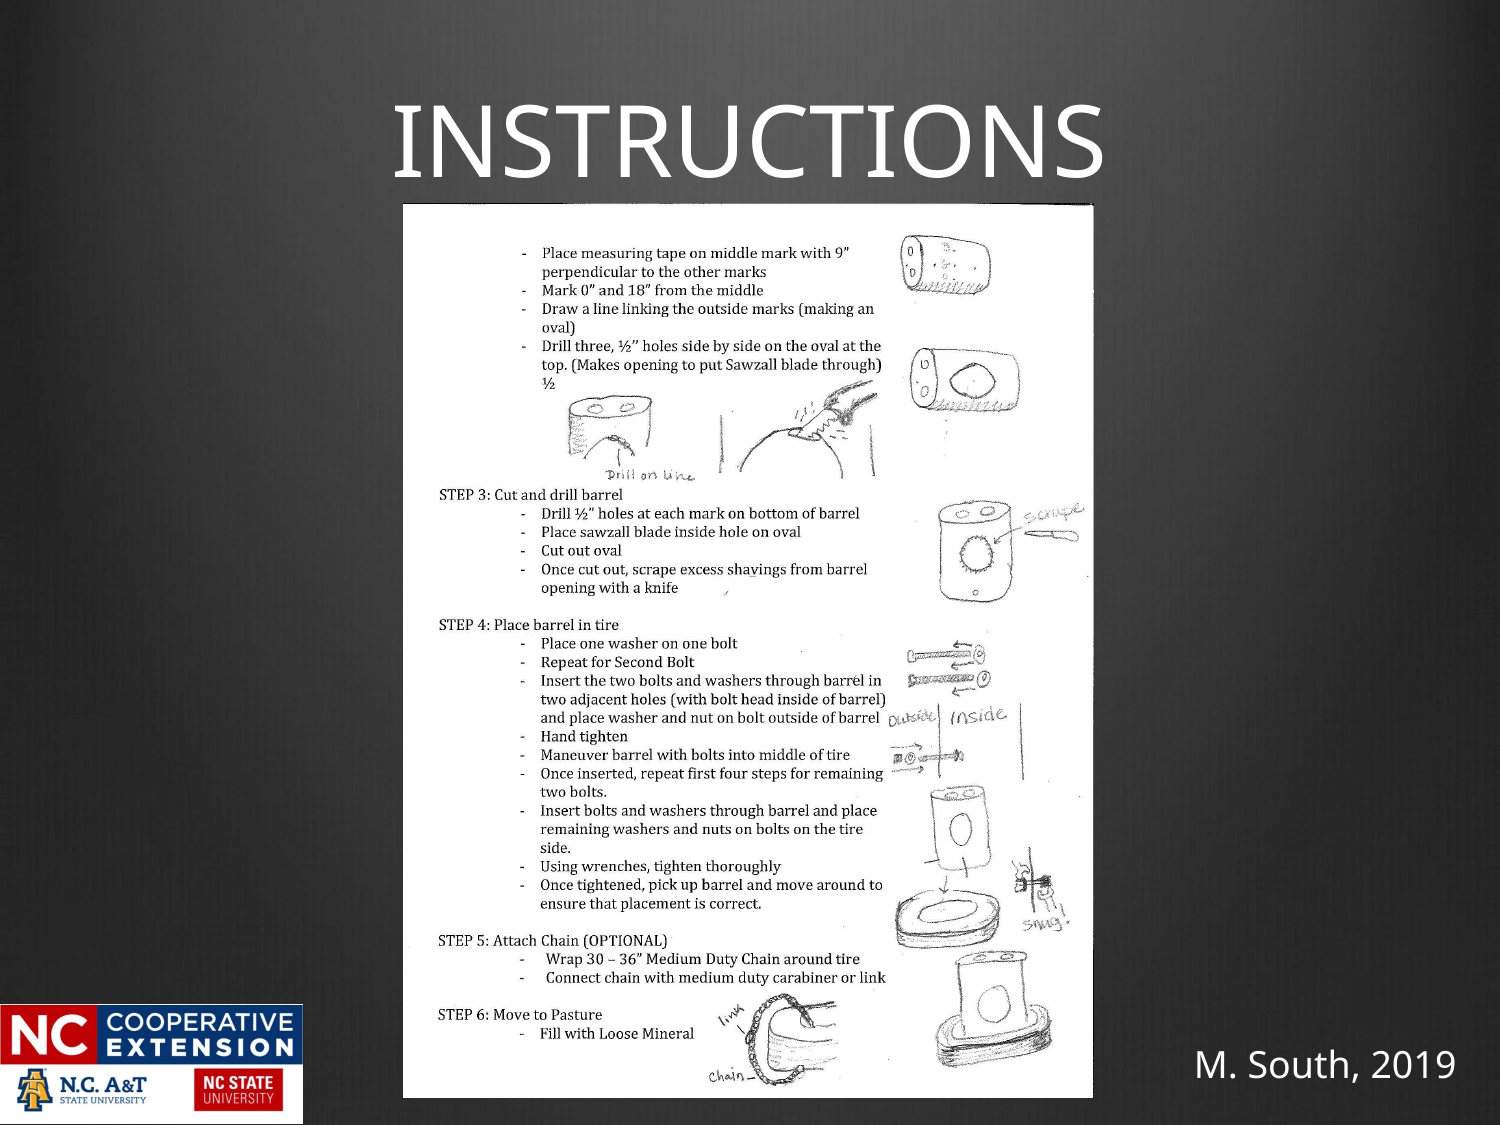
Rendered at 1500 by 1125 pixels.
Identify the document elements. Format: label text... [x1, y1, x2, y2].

text_box M. South, 2019 [1178, 1033, 1500, 1095]
title INSTRUCTIONS [112, 19, 1388, 255]
picture [0, 0, 1500, 1125]
